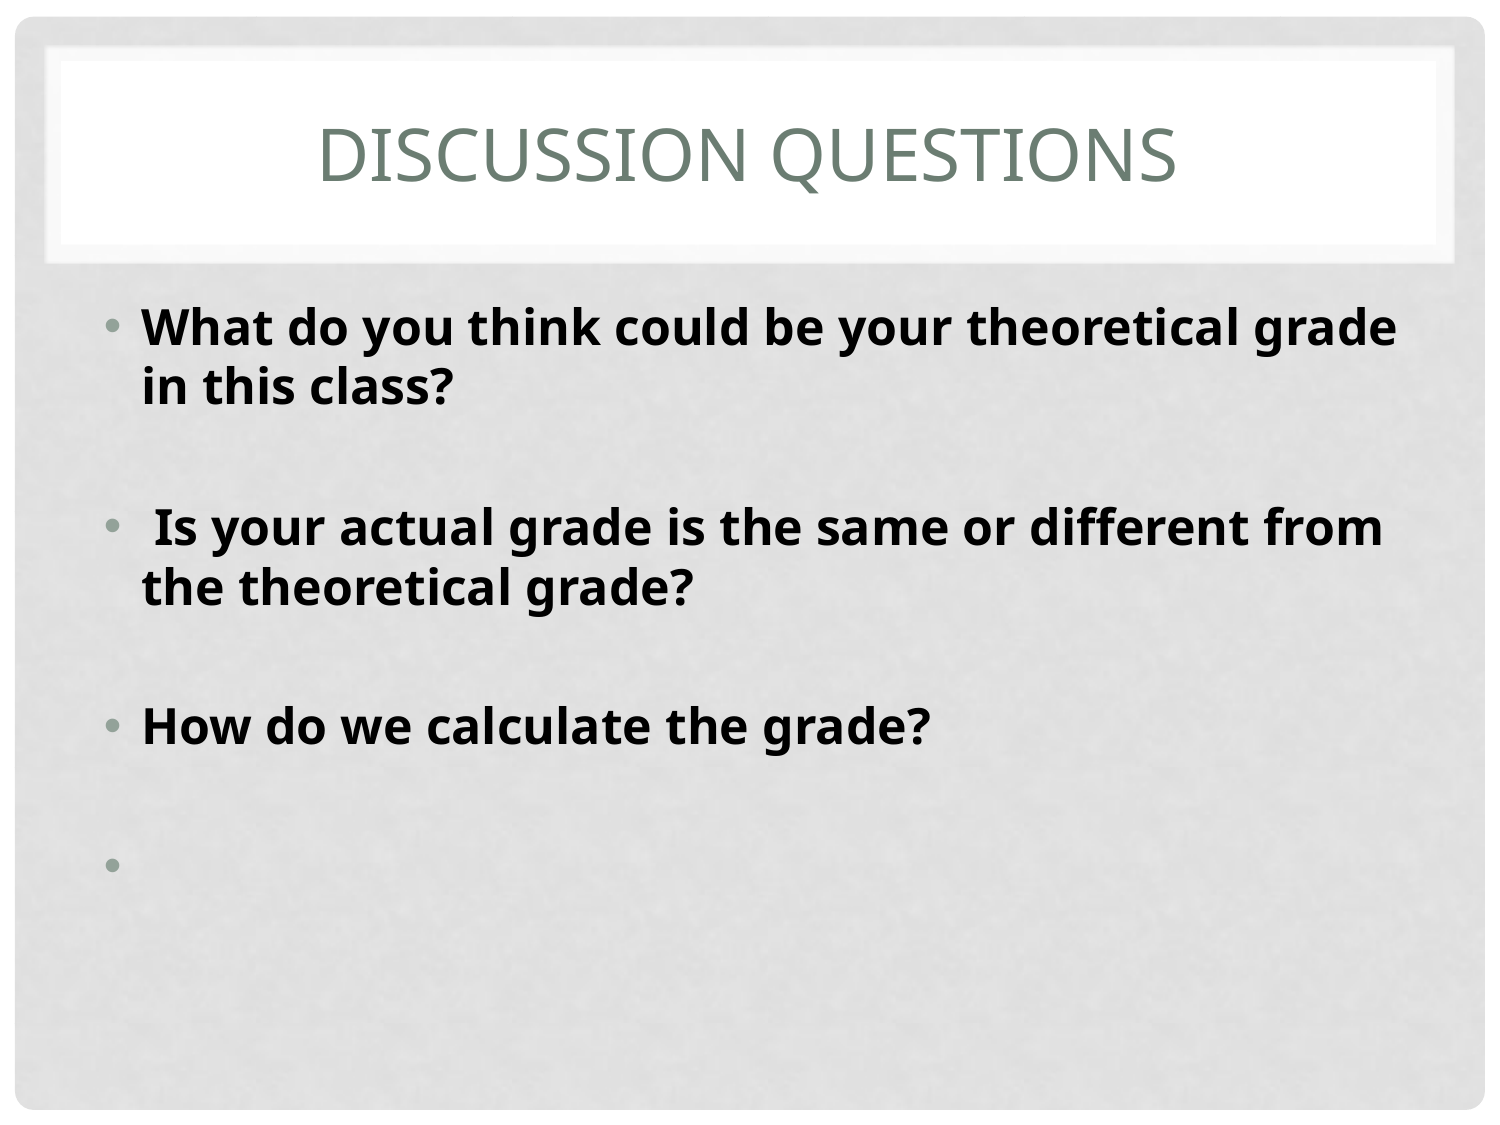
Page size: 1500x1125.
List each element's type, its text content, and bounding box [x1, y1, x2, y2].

title Discussion questions [69, 66, 1425, 238]
